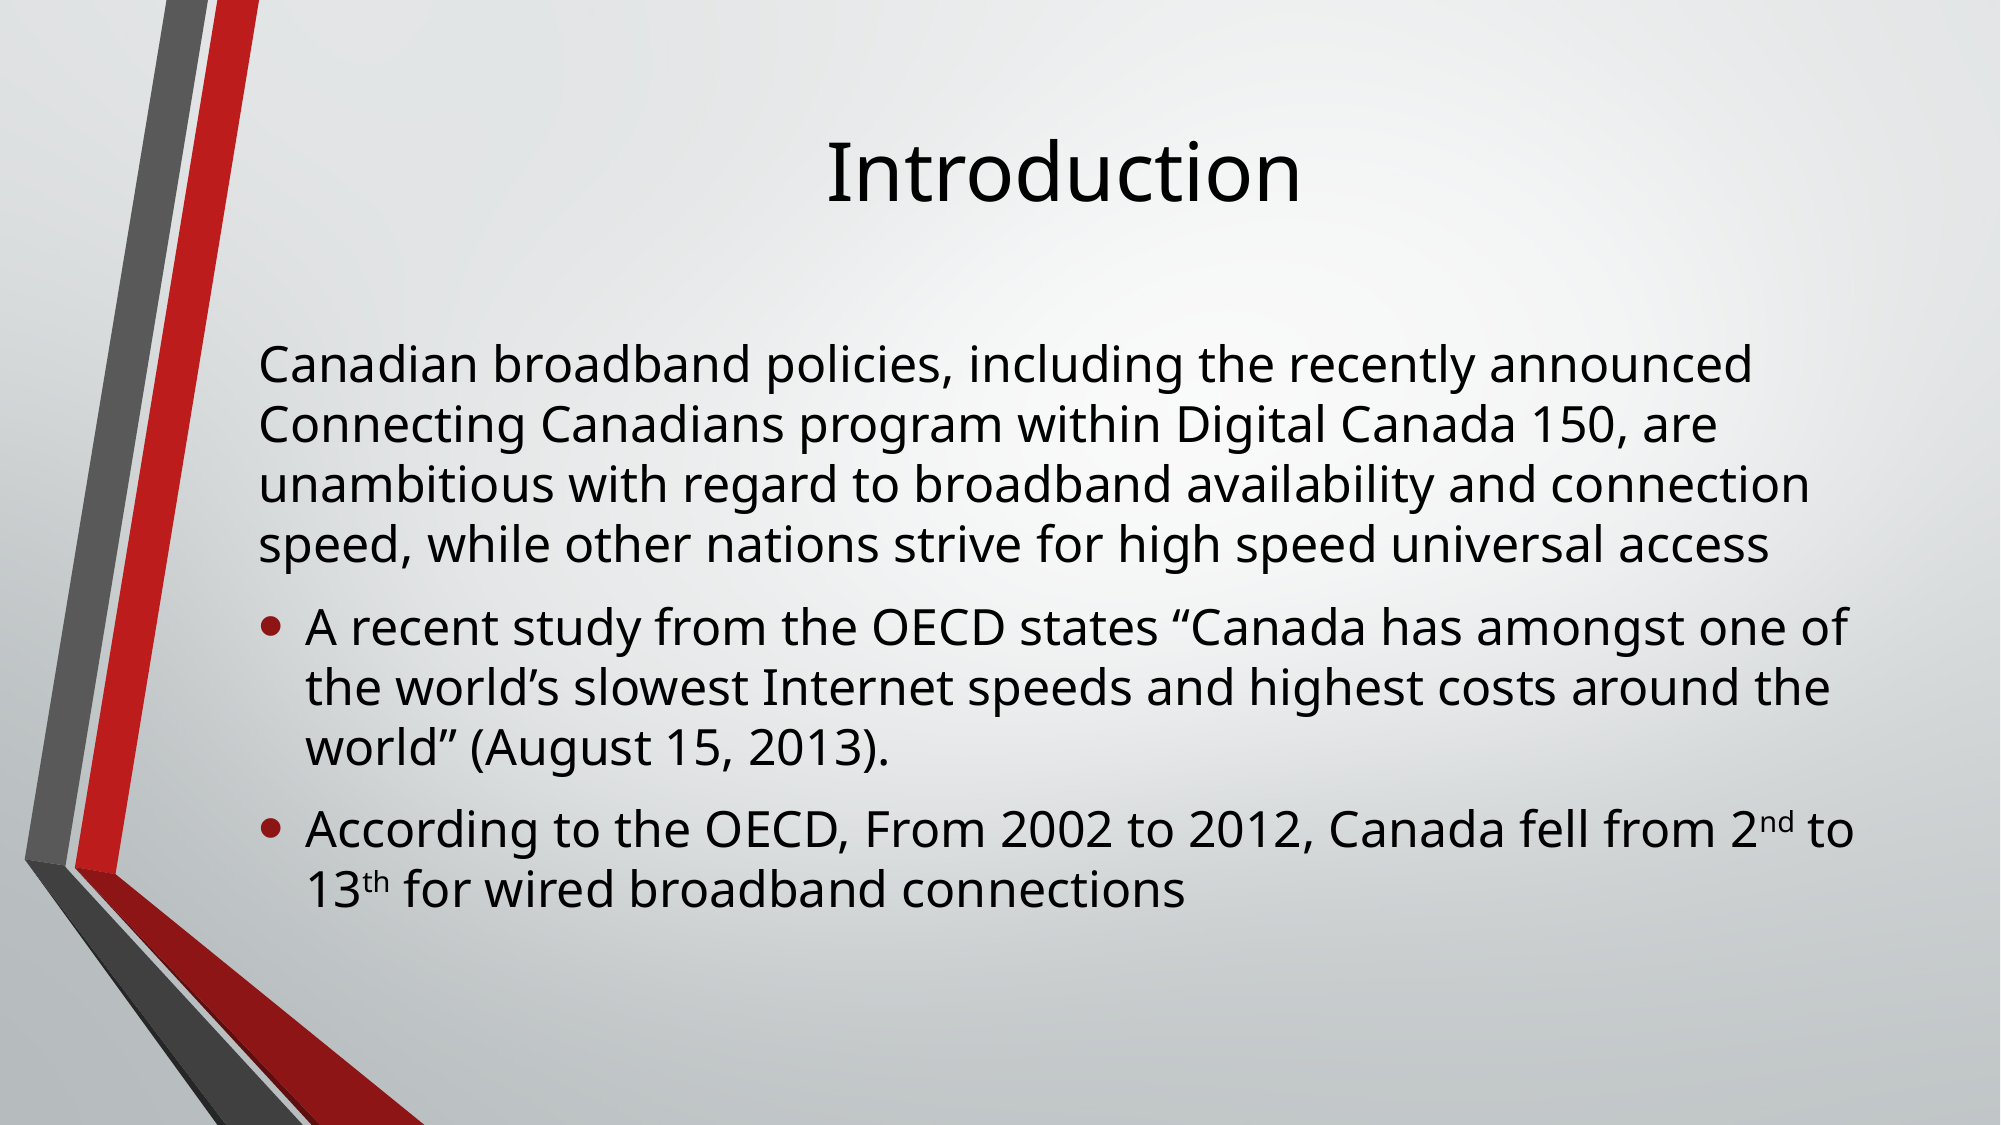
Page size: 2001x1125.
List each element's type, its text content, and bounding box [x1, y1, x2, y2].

title Introduction [243, 112, 1887, 227]
list Canadian broadband policies, including the recently announced Connecting Canadians program within Digital Canada 150, are unambitious with regard to broadband availability and connection speed, while other nations strive for high speed universal access A recent study from the OECD states “Canada has amongst one of the world’s slowest Internet speeds and highest costs around the world” (August 15, 2013). According to the OECD, From 2002 to 2012, Canada fell from 2nd to 13th for wired broadband connections [243, 237, 1887, 1013]
